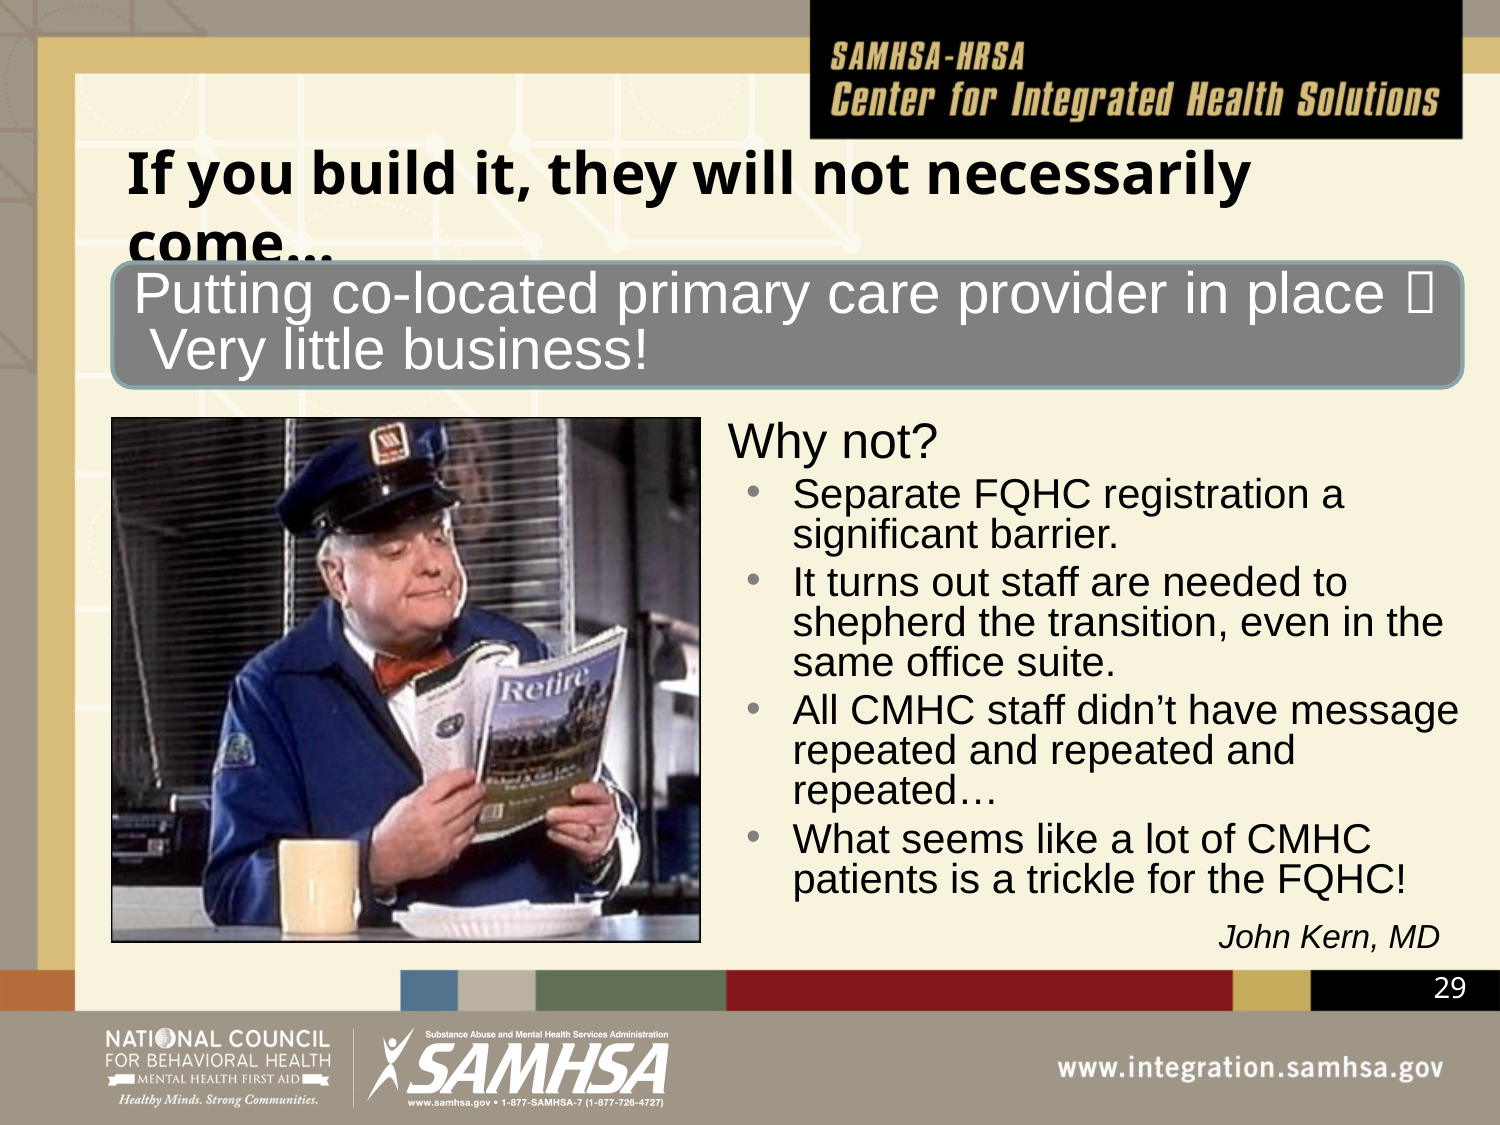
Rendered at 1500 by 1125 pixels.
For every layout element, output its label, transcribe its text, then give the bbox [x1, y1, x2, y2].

text_box Putting co-located primary care provider in place  Very little business! [110, 260, 1465, 390]
list Why not? Separate FQHC registration a significant barrier. It turns out staff are needed to shepherd the transition, even in the same office suite. All CMHC staff didn’t have message repeated and repeated and repeated… What seems like a lot of CMHC patients is a trickle for the FQHC! [712, 412, 1488, 936]
title If you build it, they will not necessarily come… [112, 137, 1463, 273]
text_box John Kern, MD [1203, 907, 1456, 963]
picture [0, 0, 1500, 1125]
